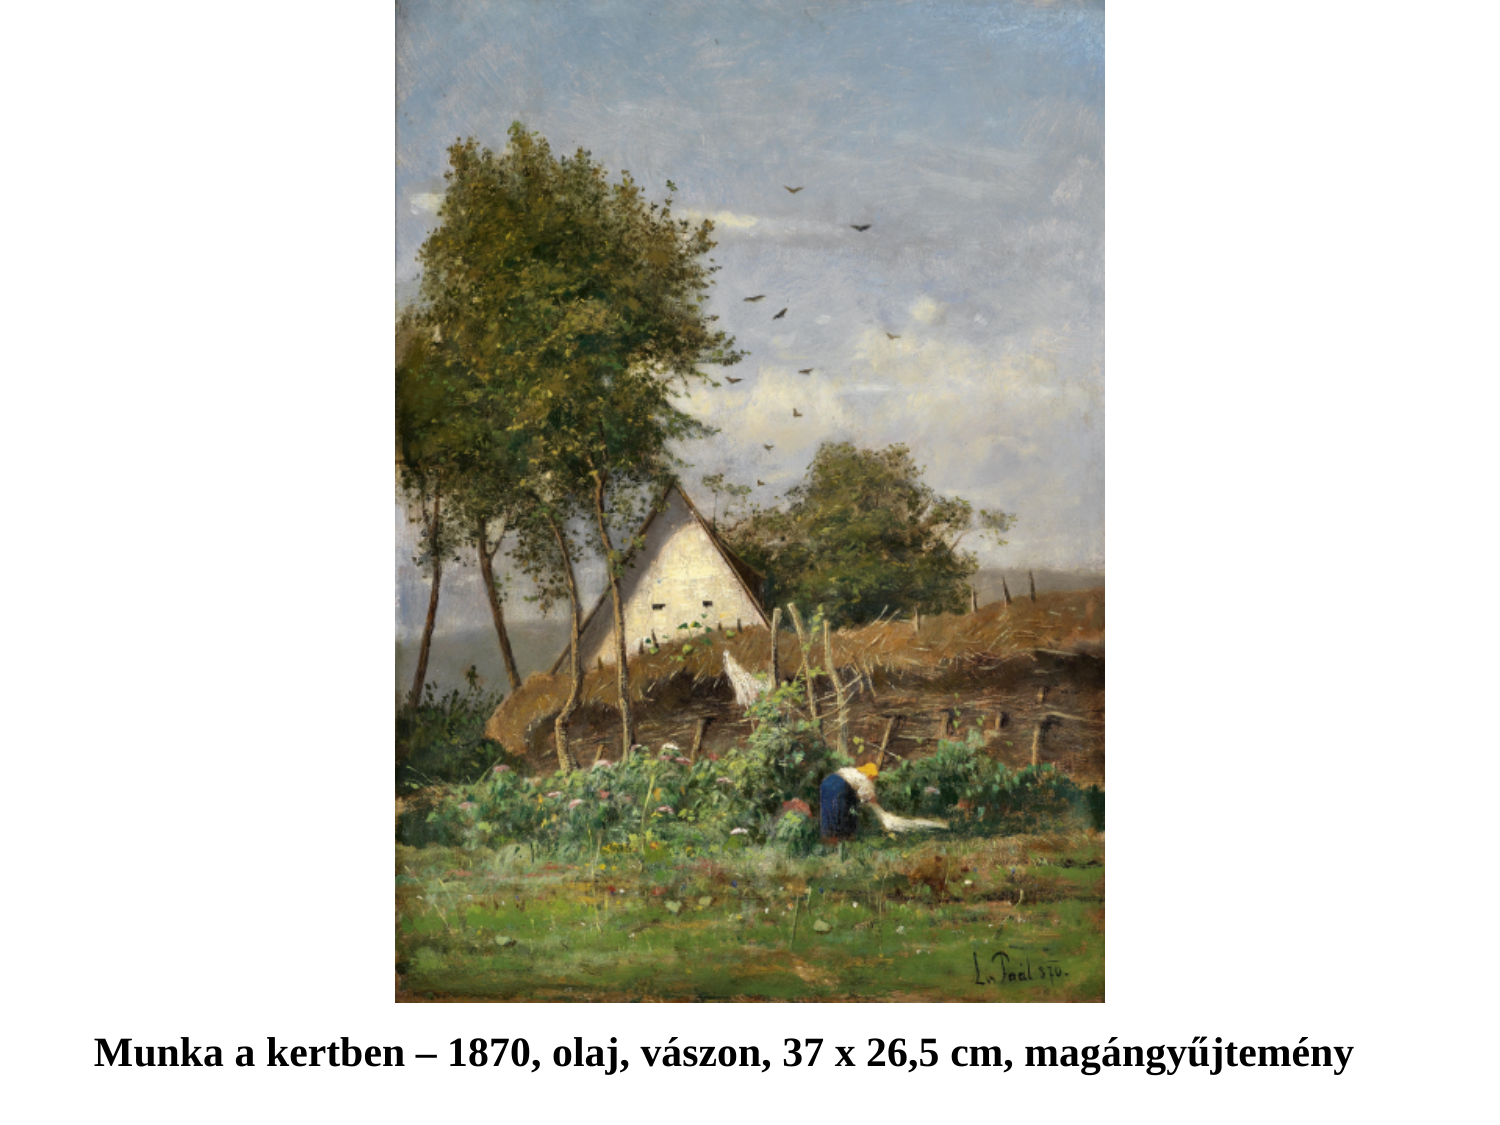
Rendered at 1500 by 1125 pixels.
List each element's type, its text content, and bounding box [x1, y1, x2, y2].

text_box Munka a kertben – 1870, olaj, vászon, 37 x 26,5 cm, magángyűjtemény [47, 972, 1500, 1125]
picture [394, 0, 1106, 1003]
